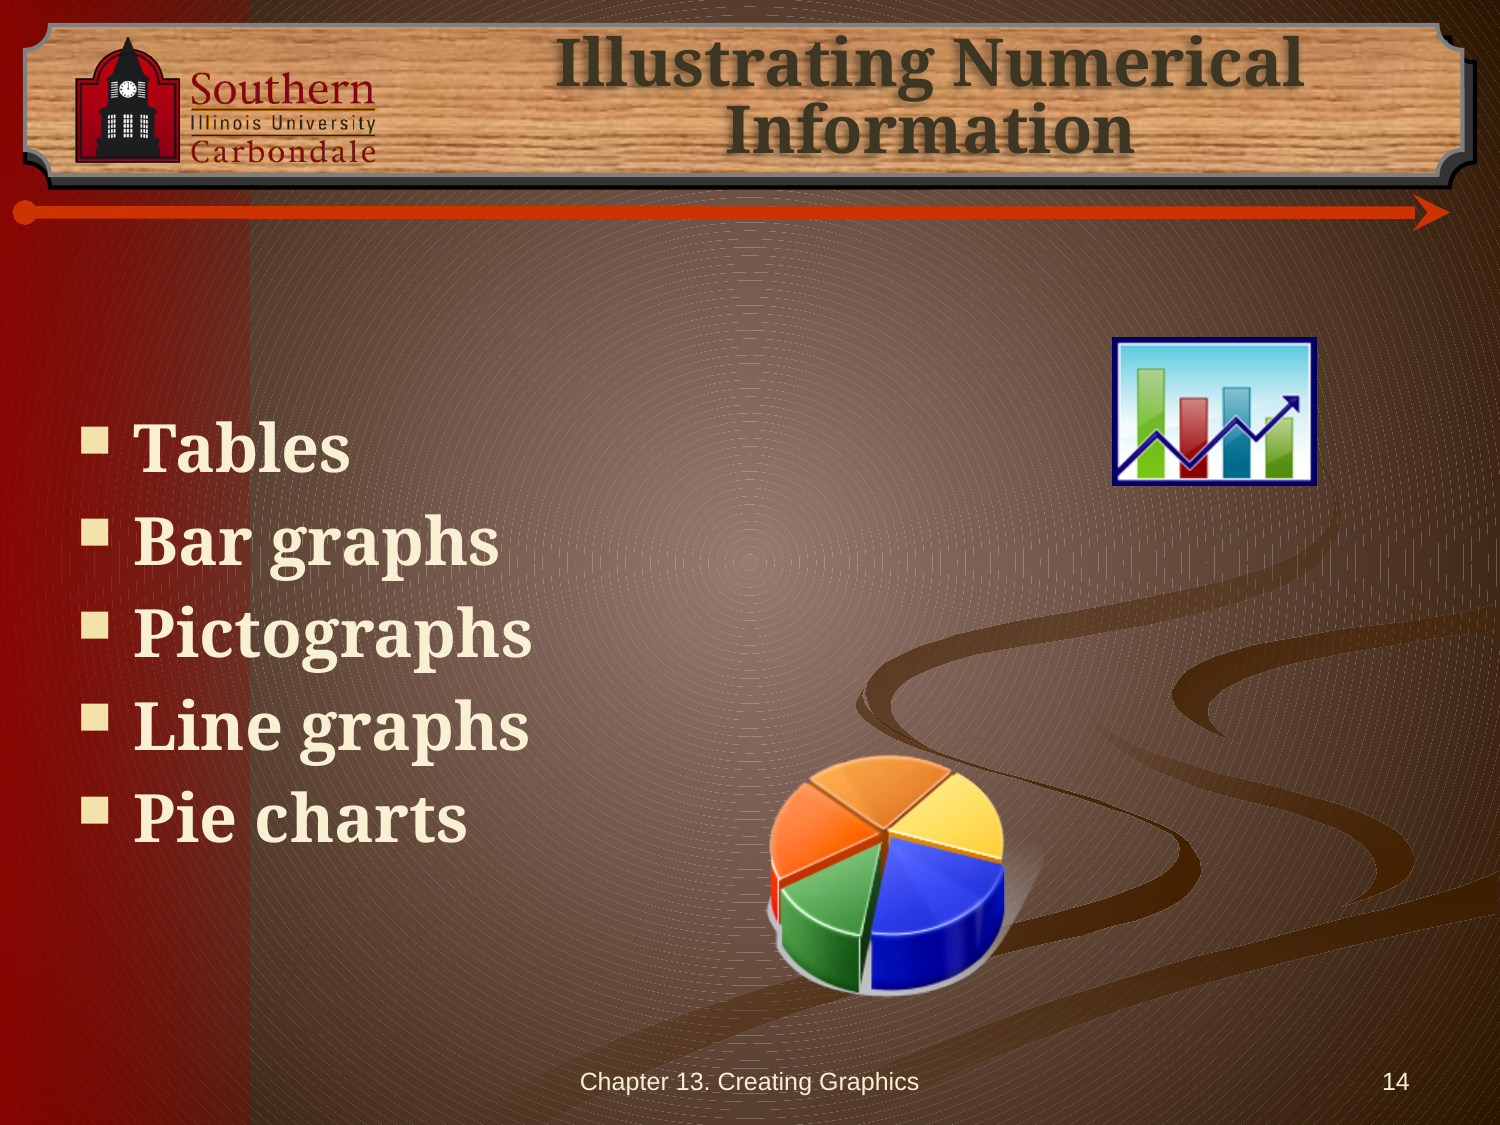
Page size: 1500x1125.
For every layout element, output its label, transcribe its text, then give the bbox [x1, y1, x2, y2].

picture [762, 724, 1045, 1007]
picture [1112, 337, 1317, 487]
picture [28, 28, 399, 172]
slide_number 14 [1074, 1049, 1426, 1104]
list Tables Bar graphs Pictographs Line graphs Pie charts [62, 224, 1438, 1038]
title Illustrating Numerical Information [399, 24, 1463, 176]
footer Chapter 13. Creating Graphics [462, 1049, 1038, 1104]
